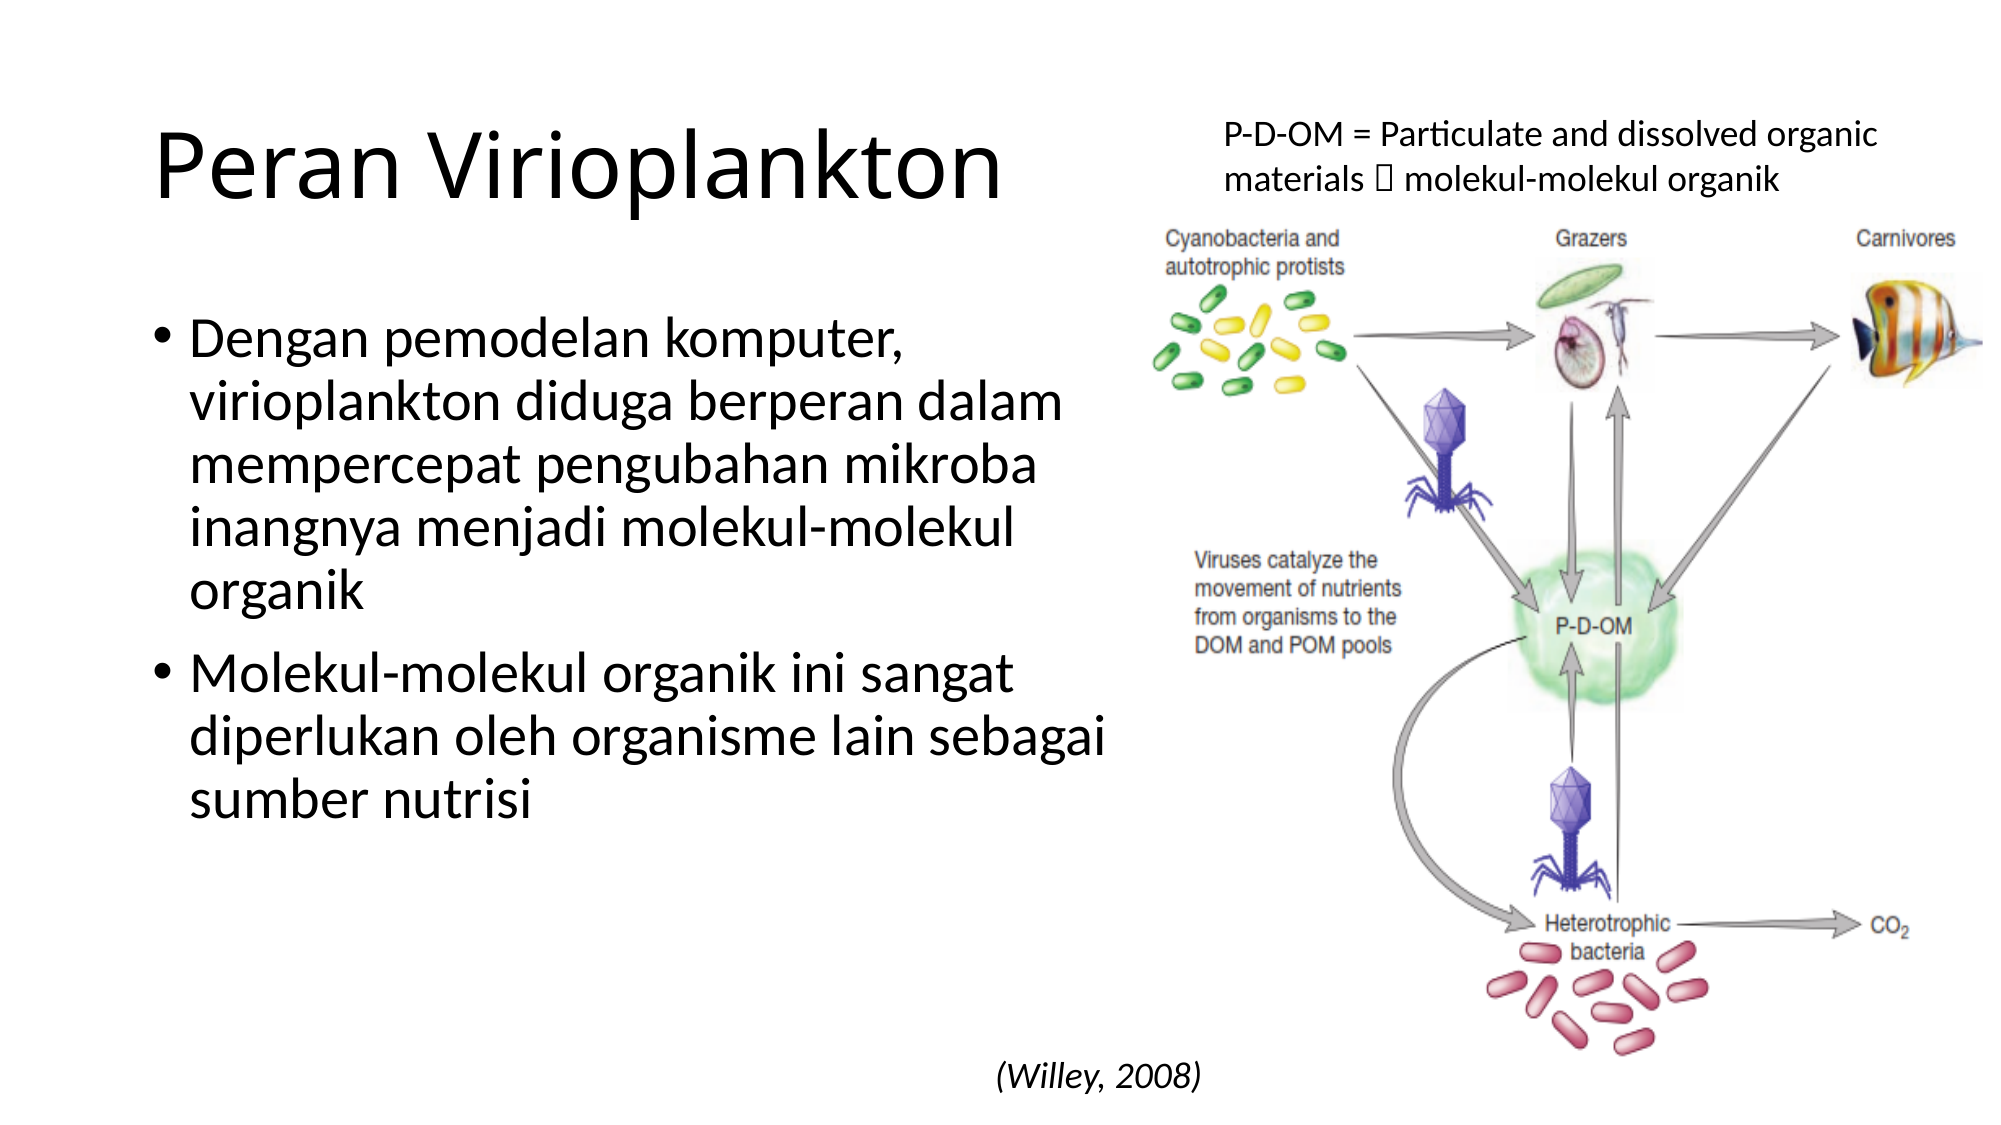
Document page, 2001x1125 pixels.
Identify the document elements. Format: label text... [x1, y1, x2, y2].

list Dengan pemodelan komputer, virioplankton diduga berperan dalam mempercepat pengubahan mikroba inangnya menjadi molekul-molekul organik Molekul-molekul organik ini sangat diperlukan oleh organisme lain sebagai sumber nutrisi [137, 299, 1149, 1014]
title Peran Virioplankton [137, 59, 1863, 278]
text_box P-D-OM = Particulate and dissolved organic materials  molekul-molekul organik [1208, 101, 1972, 207]
text_box (Willey, 2008) [980, 1044, 1387, 1104]
picture [1149, 207, 1996, 1066]
